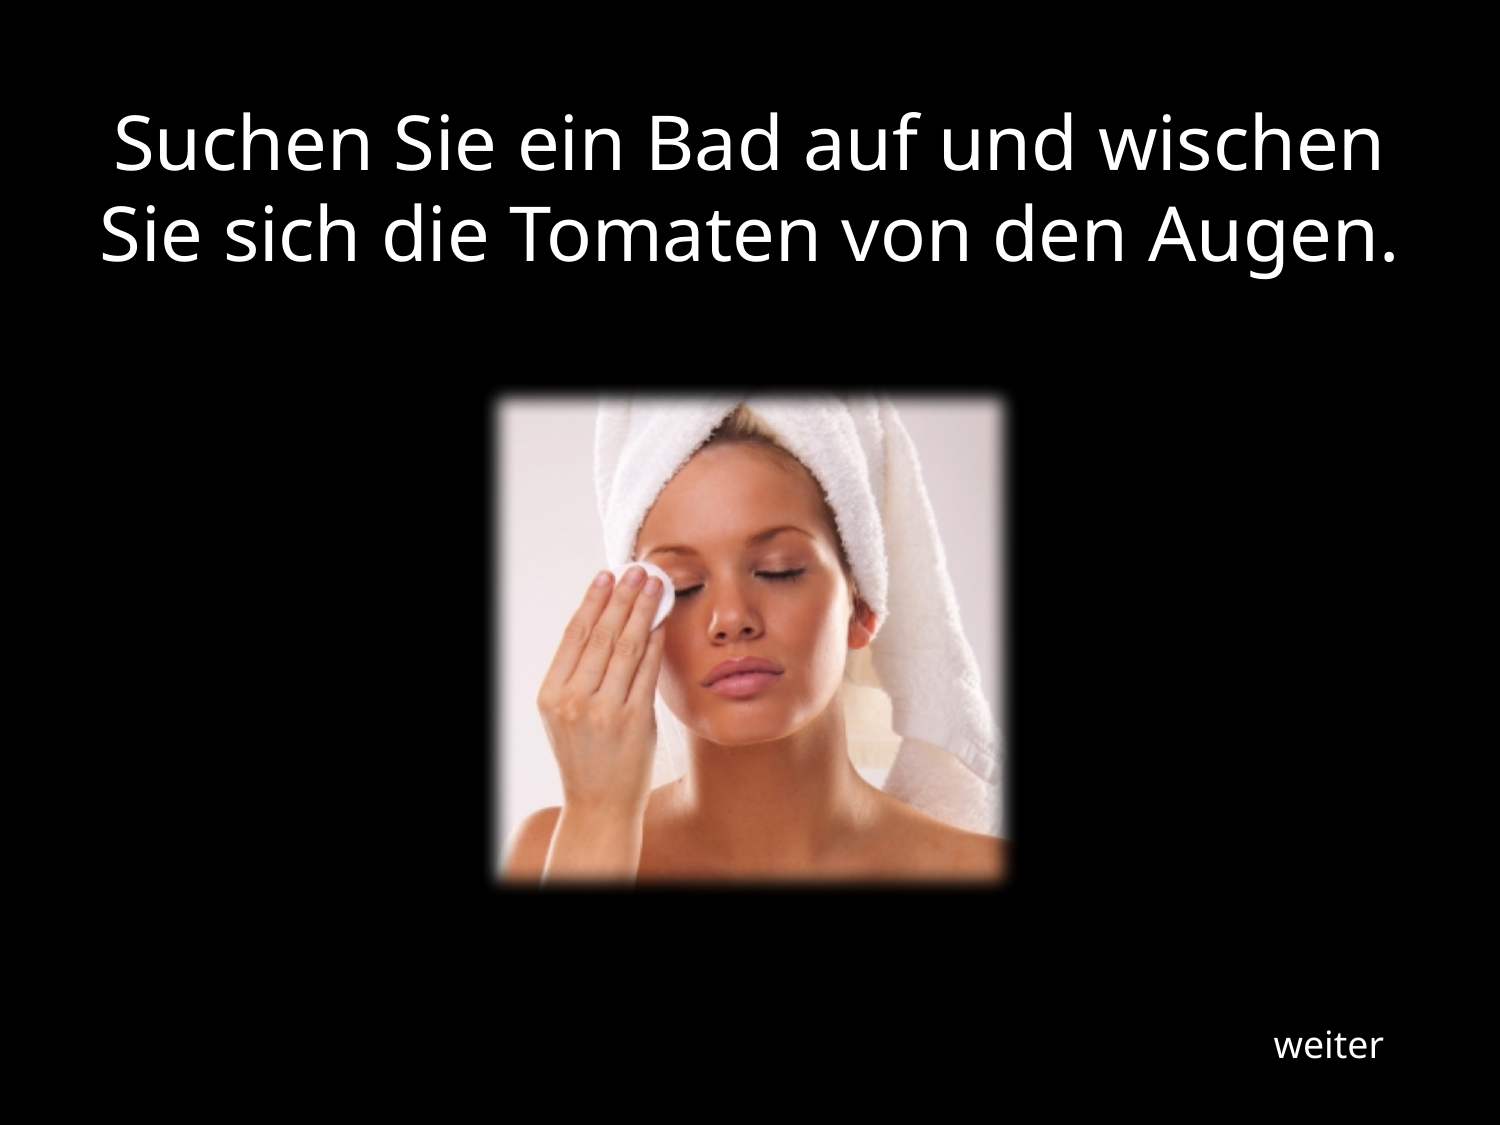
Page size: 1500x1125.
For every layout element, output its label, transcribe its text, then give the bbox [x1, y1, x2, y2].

title Suchen Sie ein Bad auf und wischen Sie sich die Tomaten von den Augen. [75, 45, 1425, 327]
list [480, 381, 1020, 898]
text_box weiter [1258, 1013, 1450, 1073]
